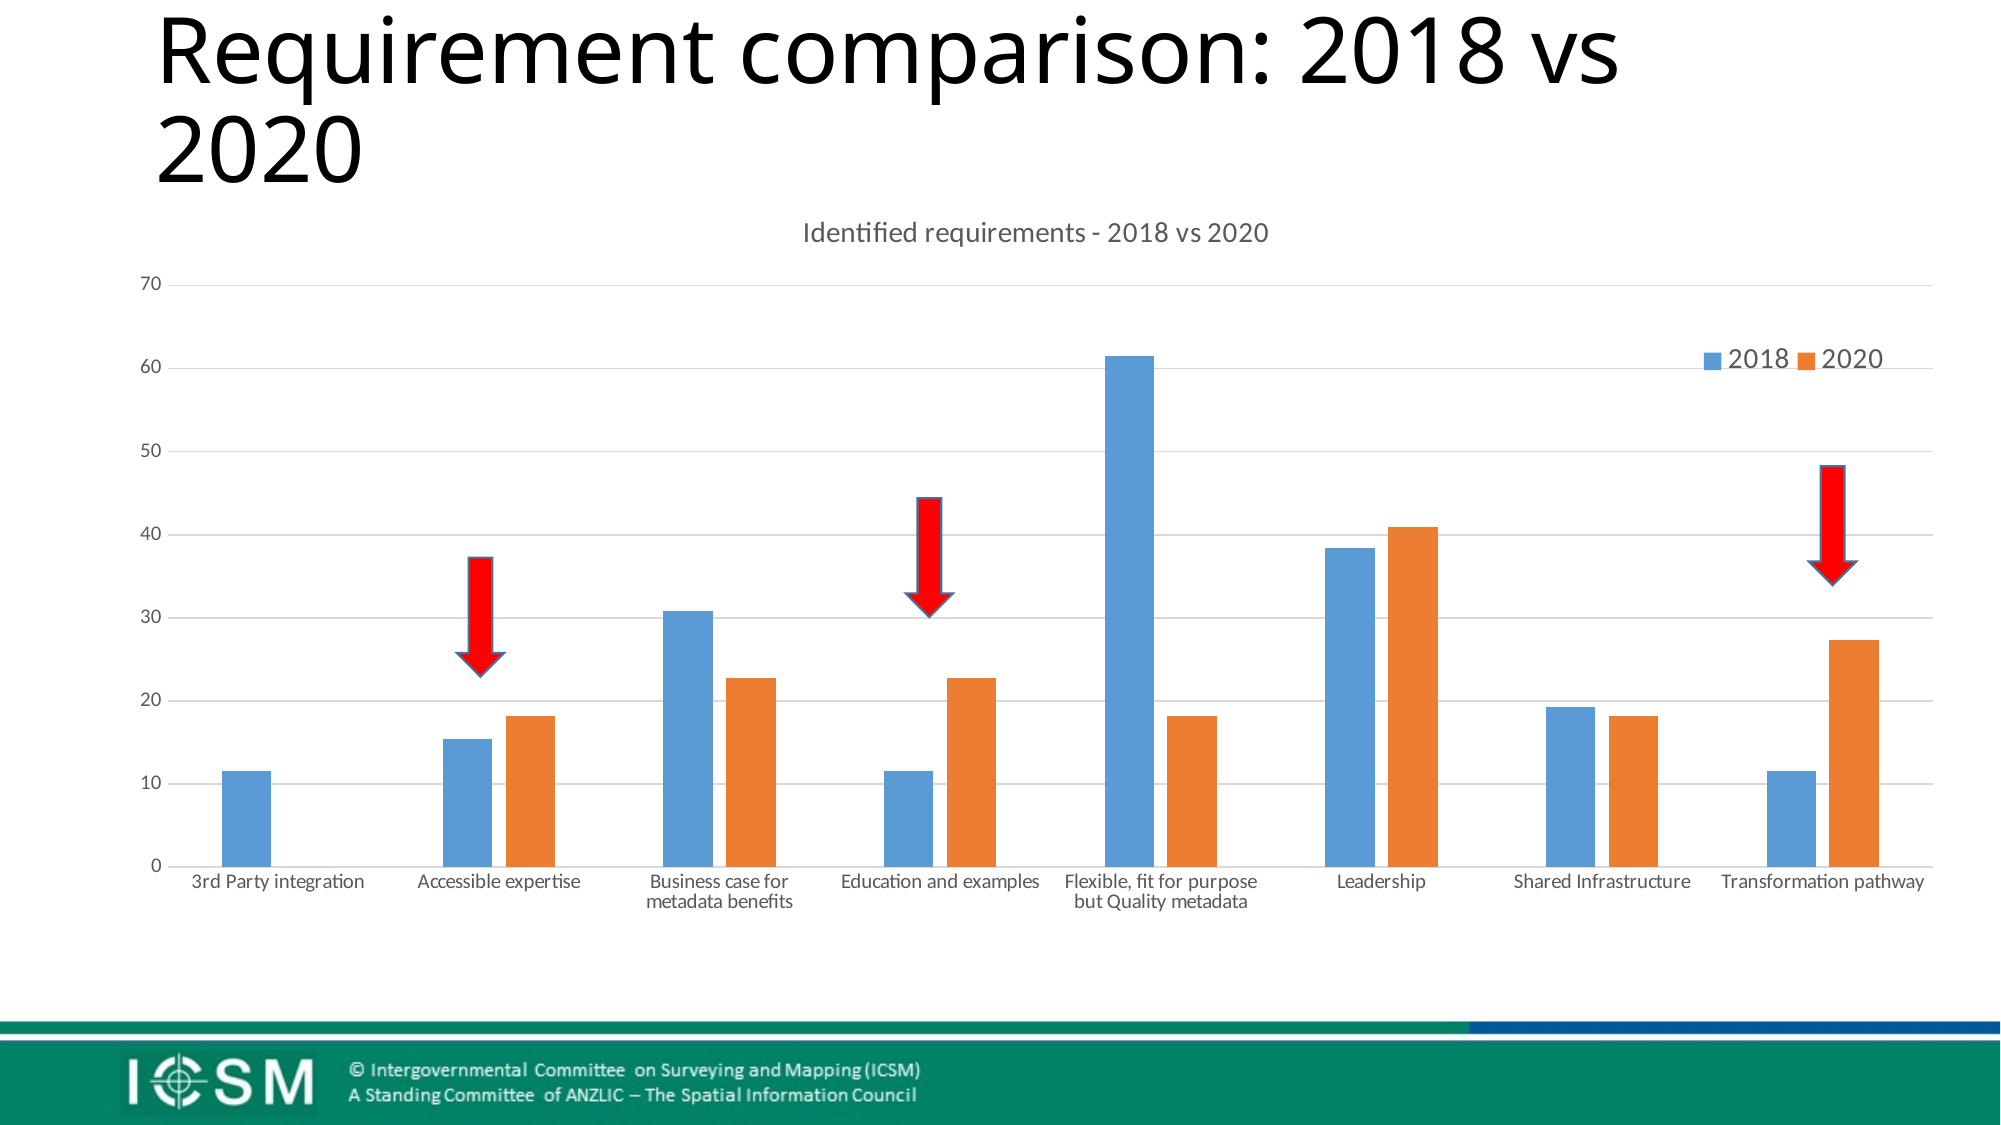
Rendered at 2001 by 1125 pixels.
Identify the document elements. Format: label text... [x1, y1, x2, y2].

picture [0, 0, 2001, 1125]
title Requirement comparison: 2018 vs 2020 [140, 28, 1866, 179]
chart [102, 188, 1971, 983]
